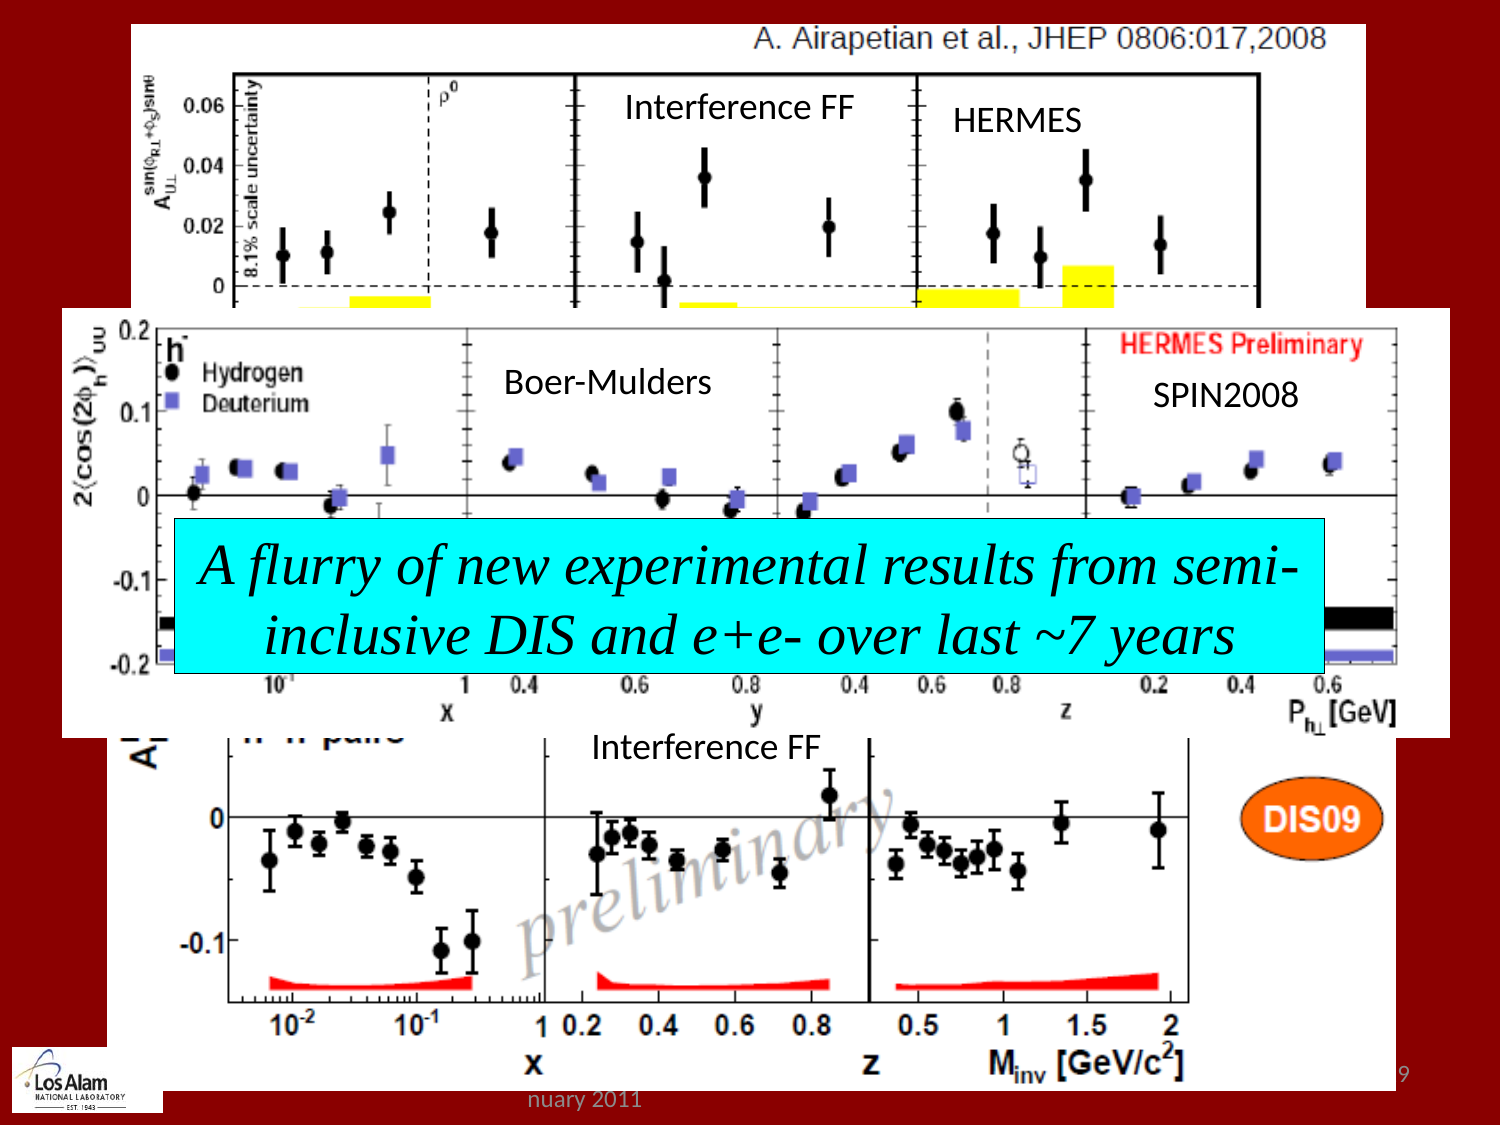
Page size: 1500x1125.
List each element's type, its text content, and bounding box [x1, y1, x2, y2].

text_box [62, 308, 1451, 738]
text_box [131, 24, 1366, 307]
picture [12, 738, 1396, 1113]
slide_number 29 [1074, 1042, 1425, 1103]
